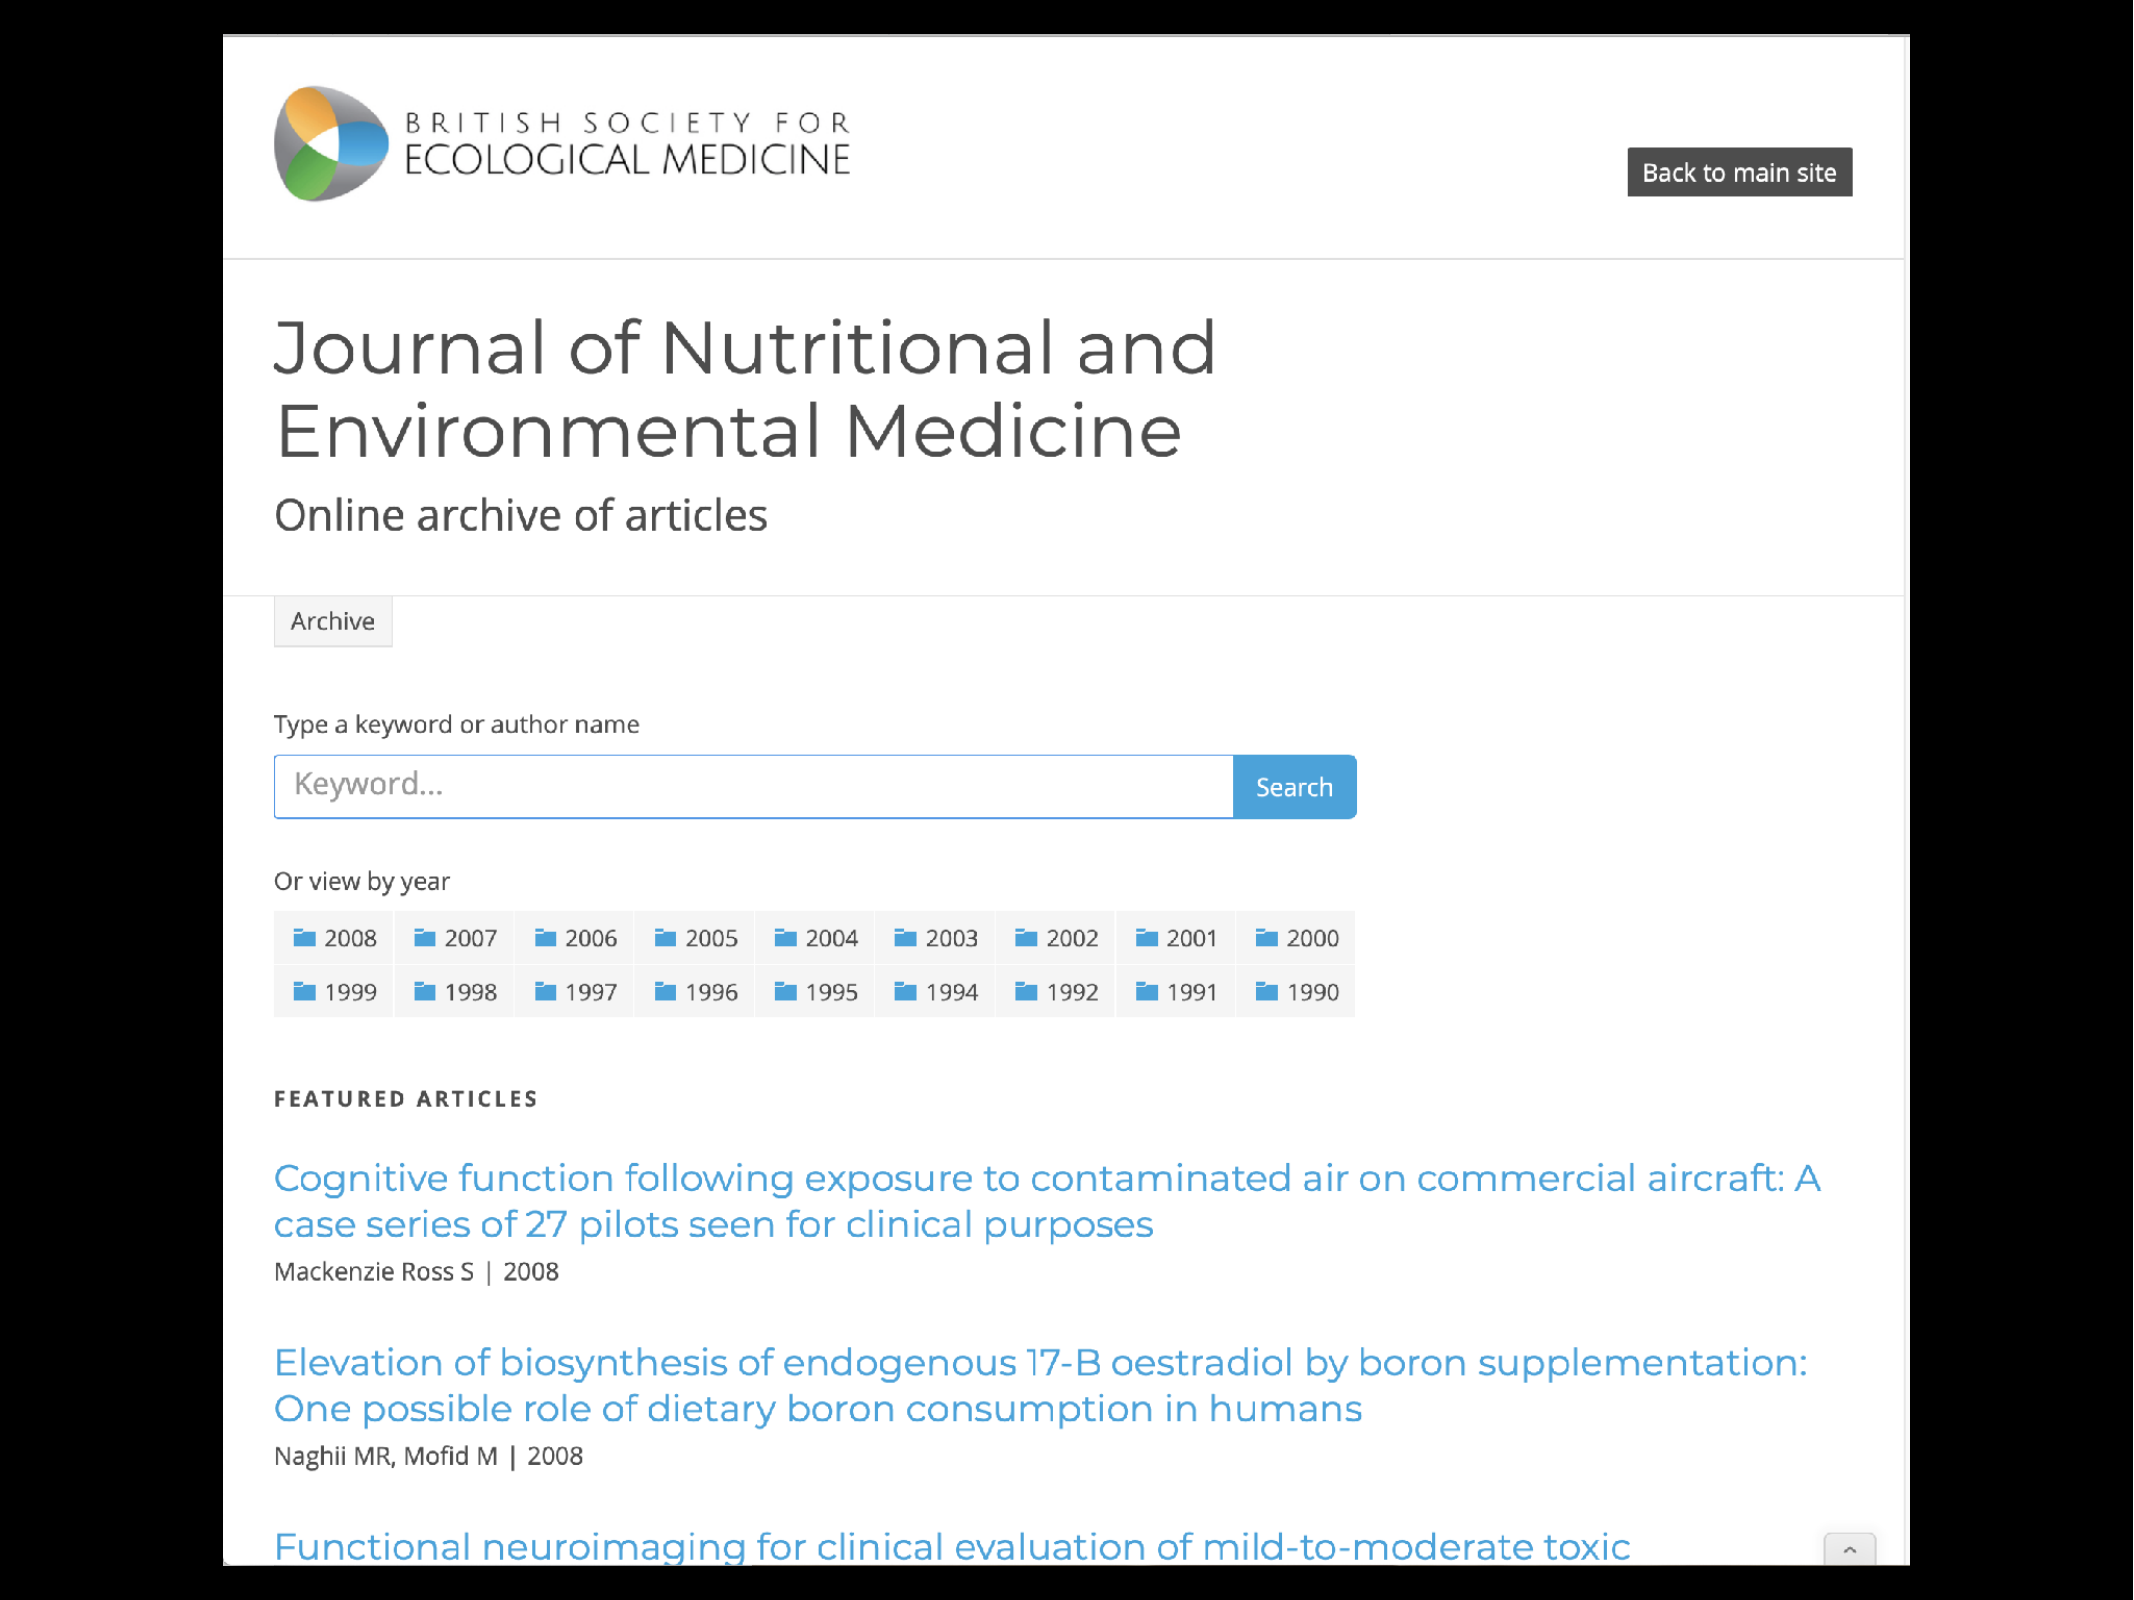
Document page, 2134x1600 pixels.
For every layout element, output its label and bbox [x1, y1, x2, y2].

picture [223, 34, 1910, 1566]
